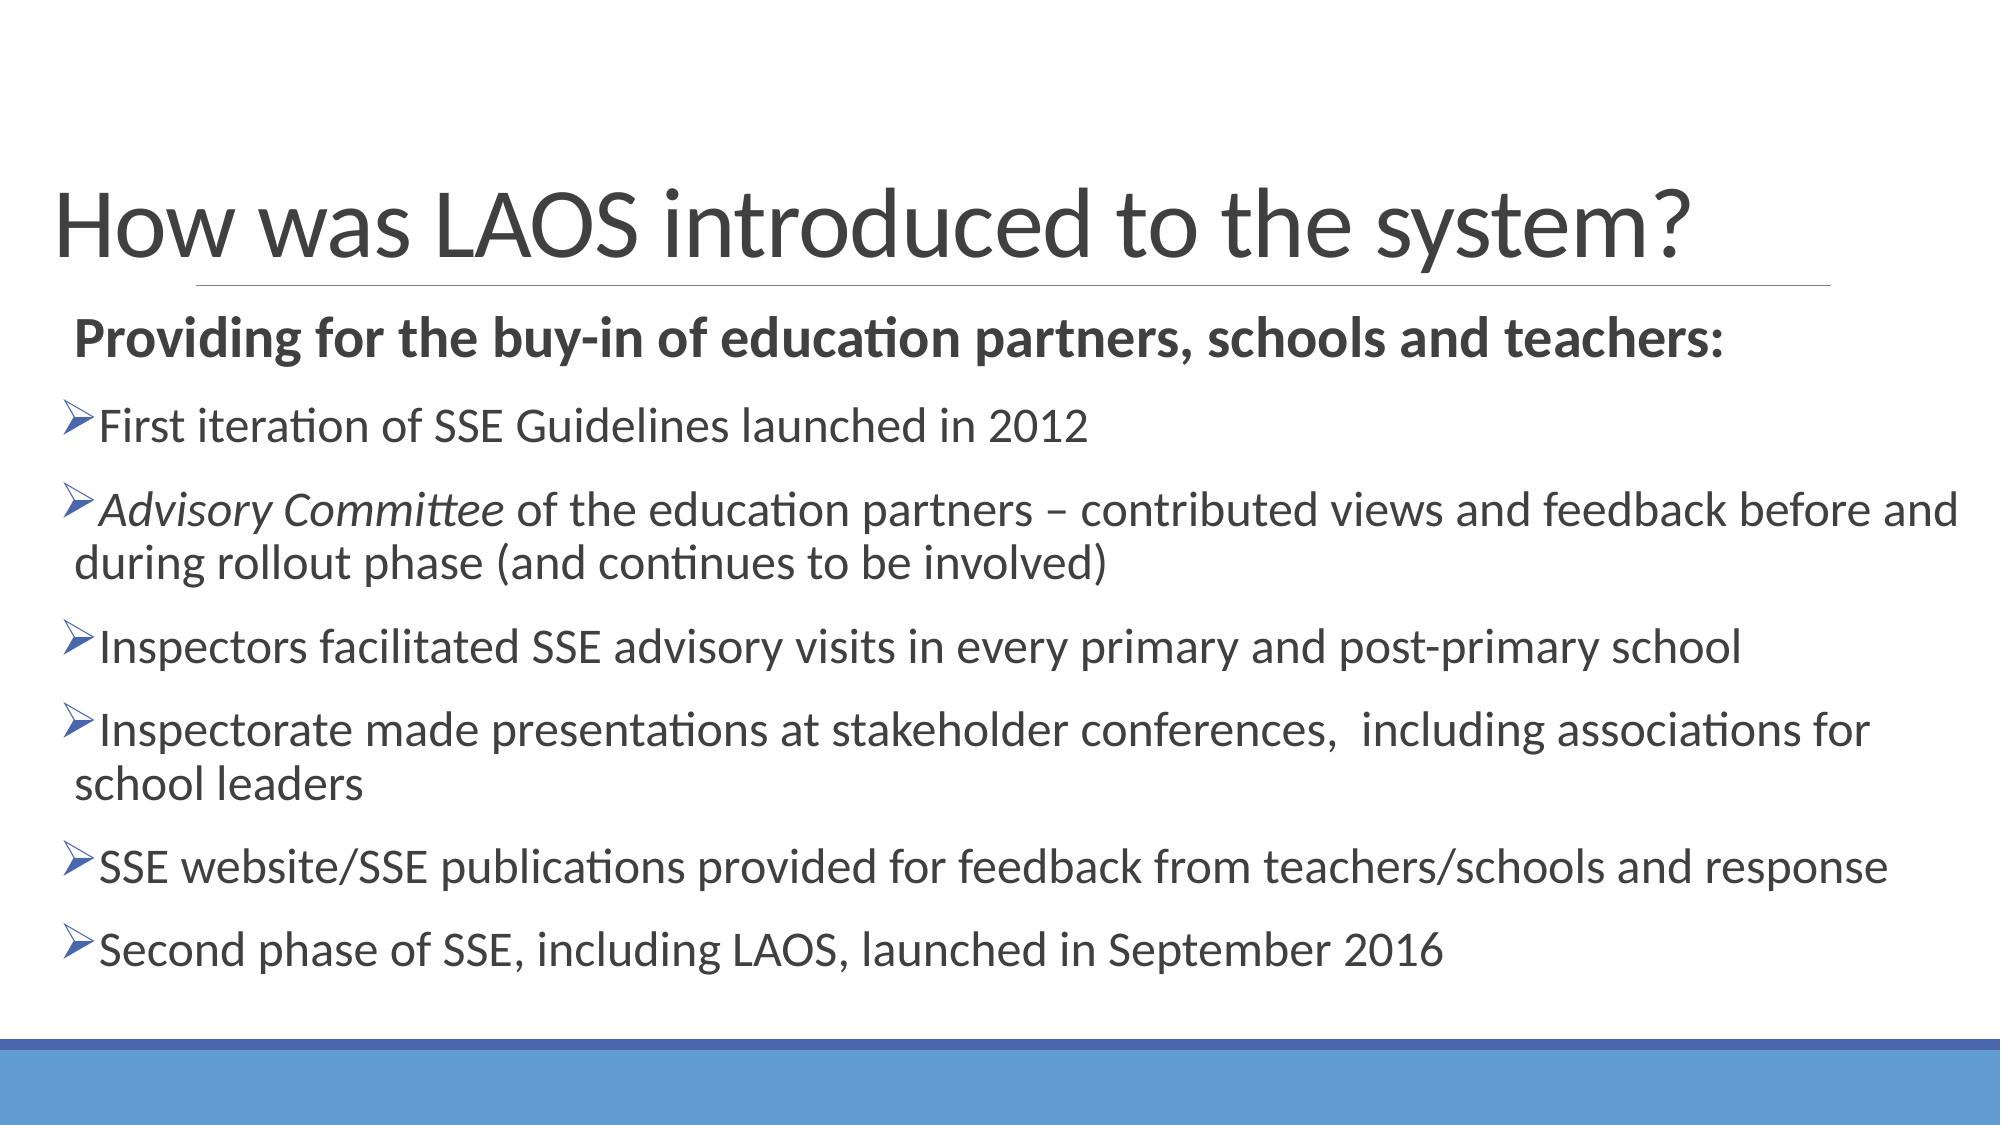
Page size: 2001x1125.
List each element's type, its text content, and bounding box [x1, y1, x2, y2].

title How was LAOS introduced to the system? [38, 47, 1976, 285]
list Providing for the buy-in of education partners, schools and teachers: First iteration of SSE Guidelines launched in 2012 Advisory Committee of the education partners – contributed views and feedback before and during rollout phase (and continues to be involved) Inspectors facilitated SSE advisory visits in every primary and post-primary school Inspectorate made presentations at stakeholder conferences, including associations for school leaders SSE website/SSE publications provided for feedback from teachers/schools and response Second phase of SSE, including LAOS, launched in September 2016 [59, 299, 2000, 1056]
